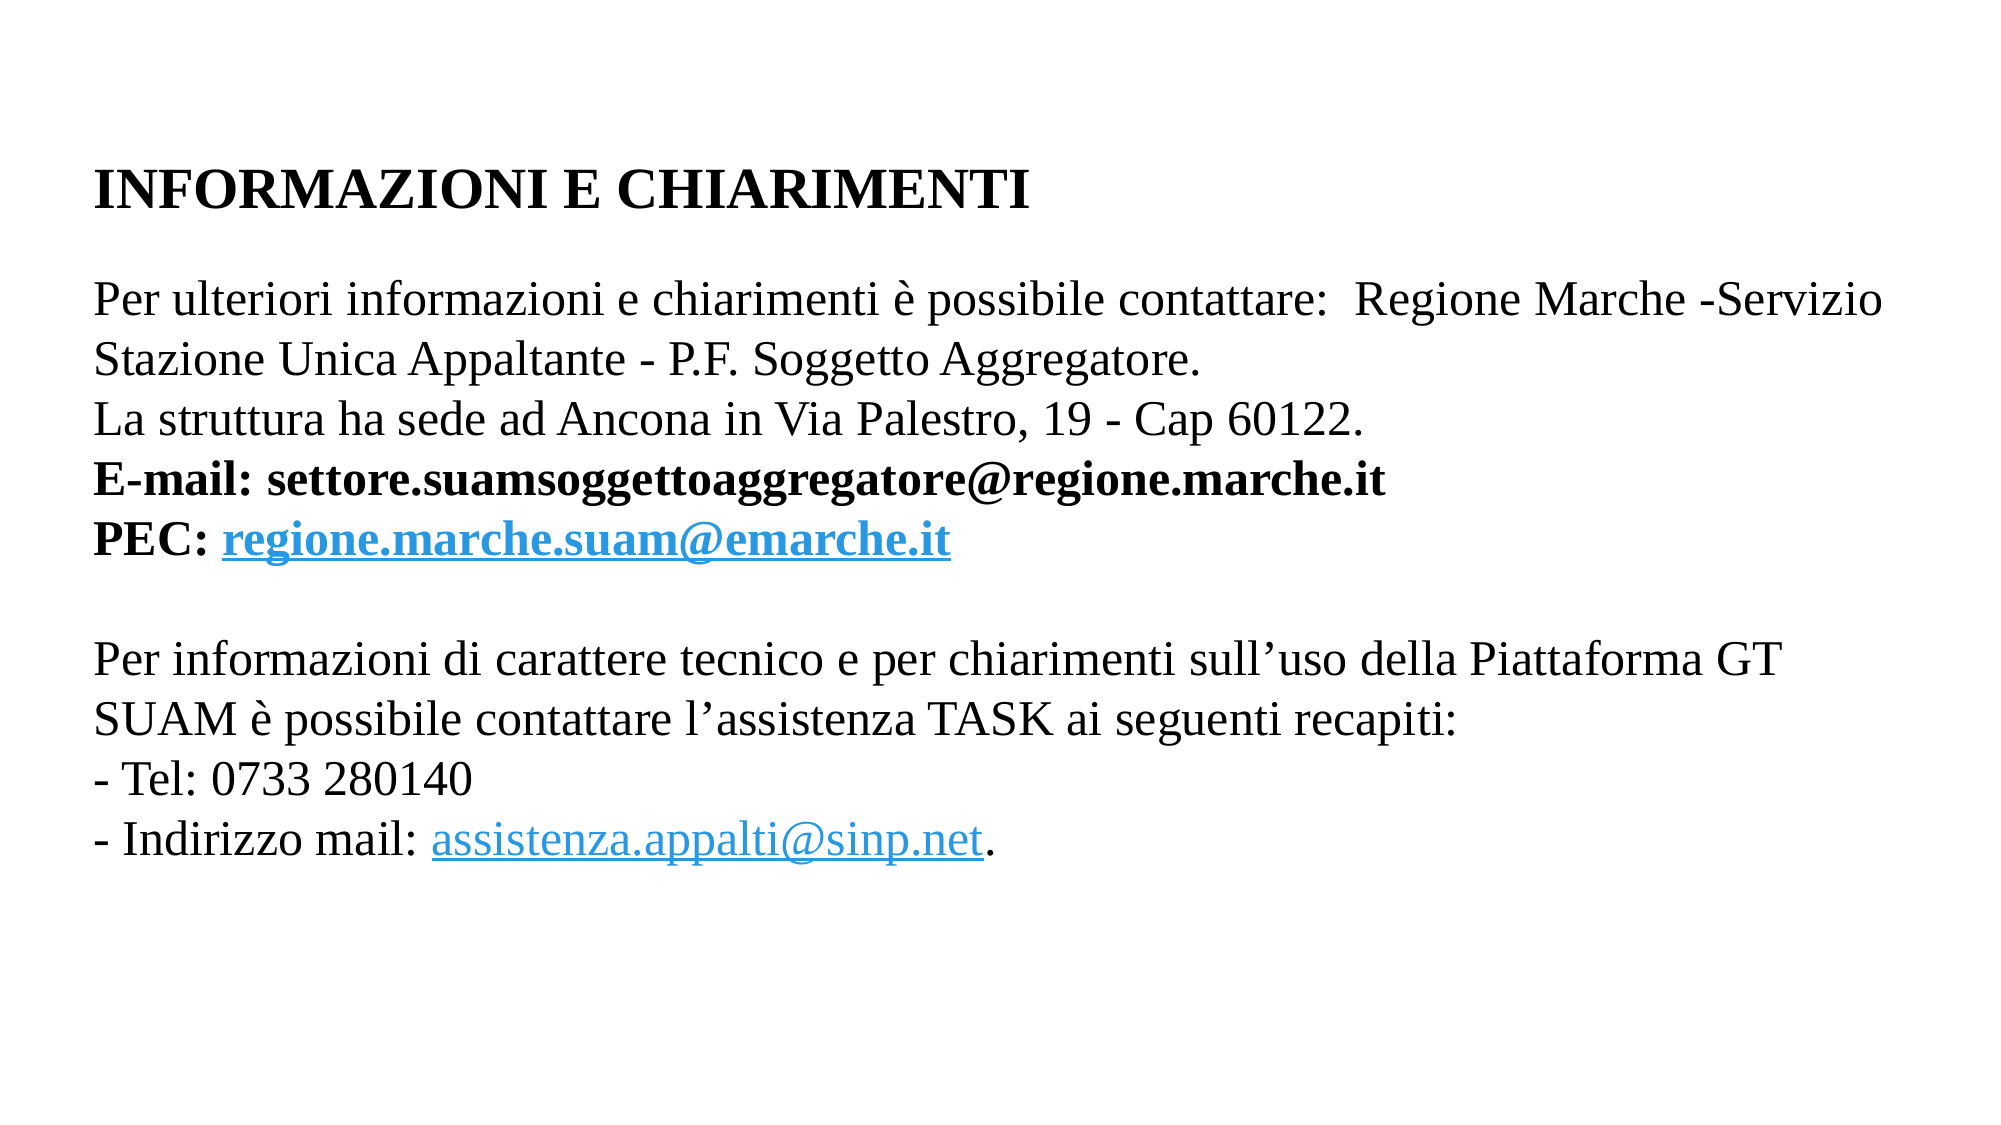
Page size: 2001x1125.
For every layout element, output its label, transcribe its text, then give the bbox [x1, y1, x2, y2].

text_box INFORMAZIONI E CHIARIMENTI Per ulteriori informazioni e chiarimenti è possibile contattare: Regione Marche -Servizio Stazione Unica Appaltante - P.F. Soggetto Aggregatore. La struttura ha sede ad Ancona in Via Palestro, 19 - Cap 60122. E-mail: settore.suamsoggettoaggregatore@regione.marche.it PEC: regione.marche.suam@emarche.it Per informazioni di carattere tecnico e per chiarimenti sull’uso della Piattaforma GT SUAM è possibile contattare l’assistenza TASK ai seguenti recapiti: - Tel: 0733 280140 - Indirizzo mail: assistenza.appalti@sinp.net. [78, 72, 1950, 1098]
